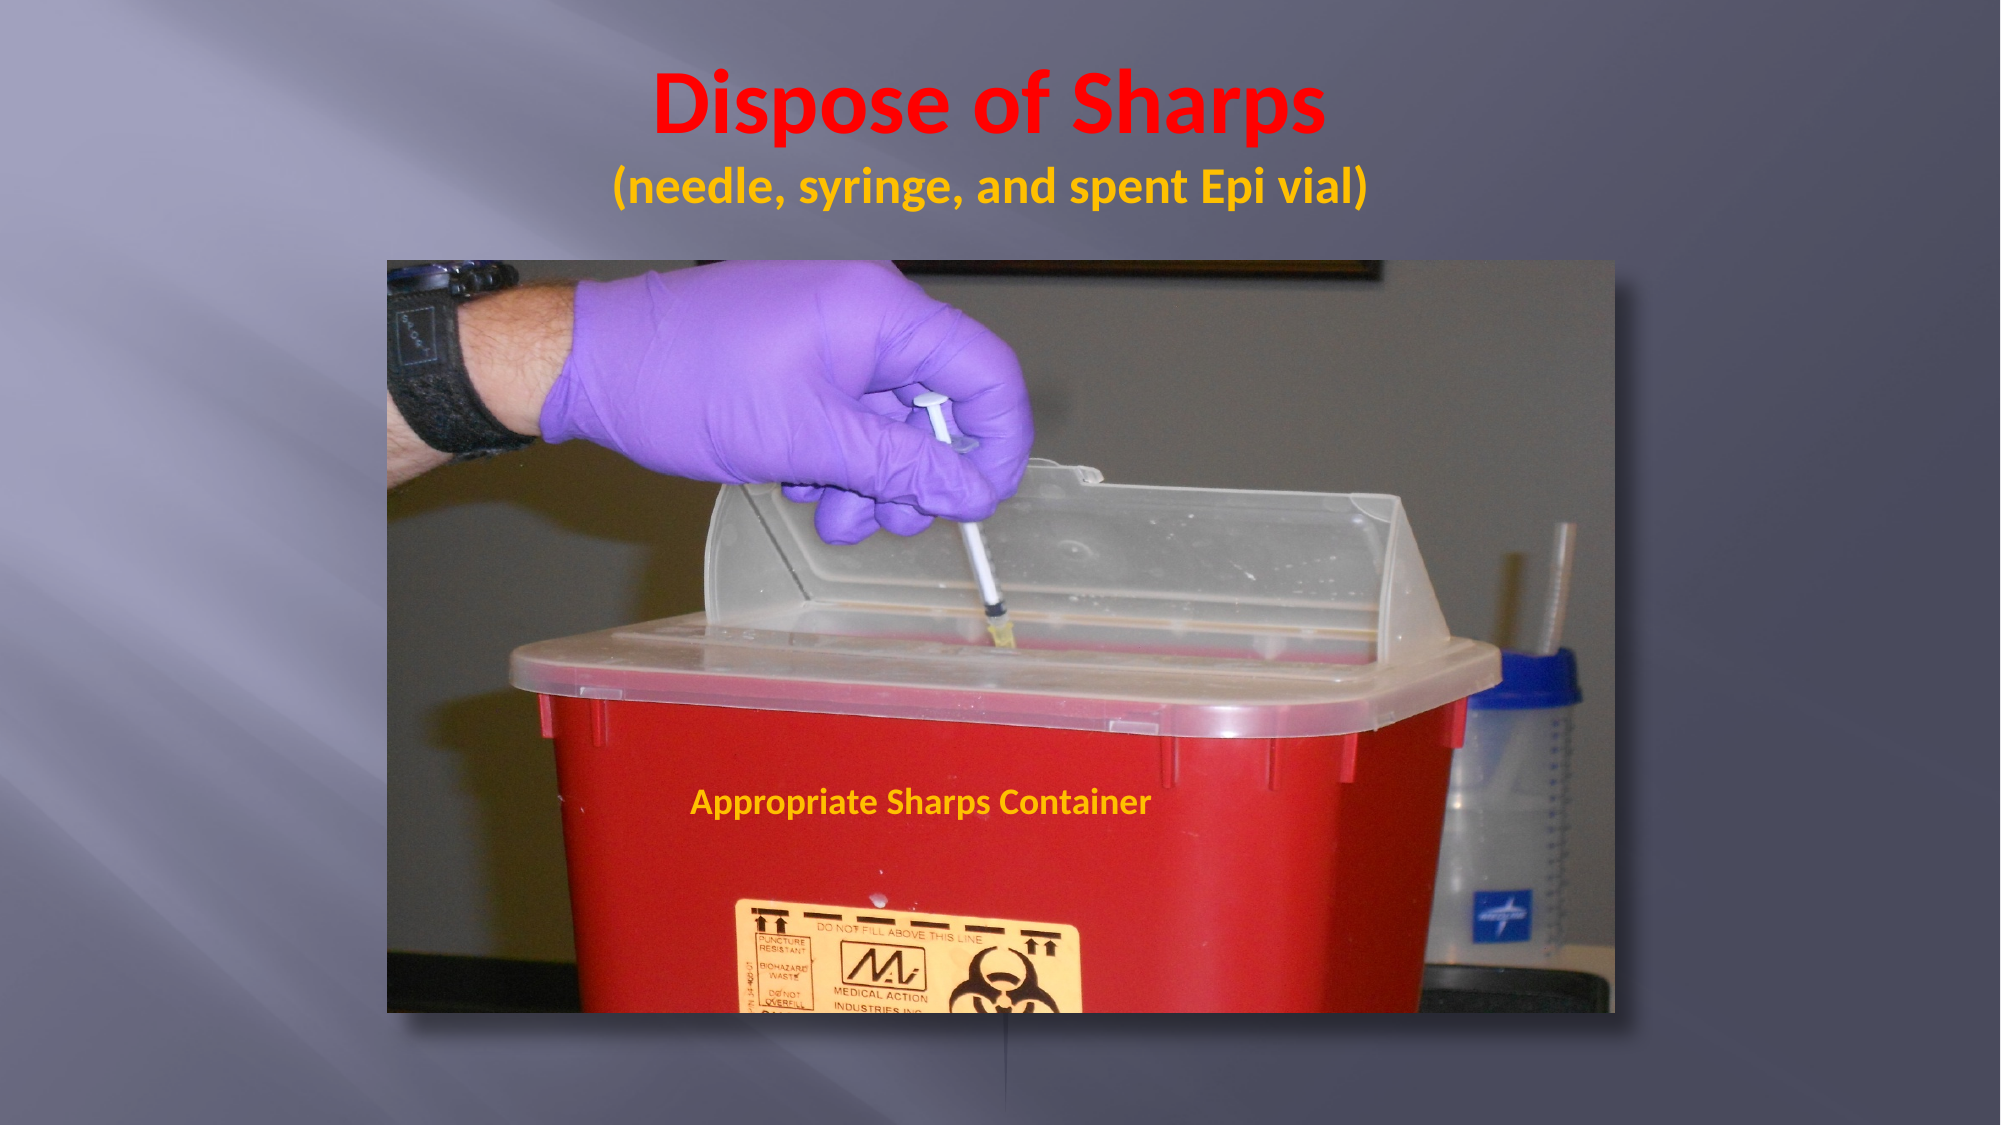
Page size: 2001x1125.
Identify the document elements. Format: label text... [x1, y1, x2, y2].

title Dispose of Sharps (needle, syringe, and spent Epi vial) [90, 34, 1891, 222]
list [387, 260, 1615, 1013]
